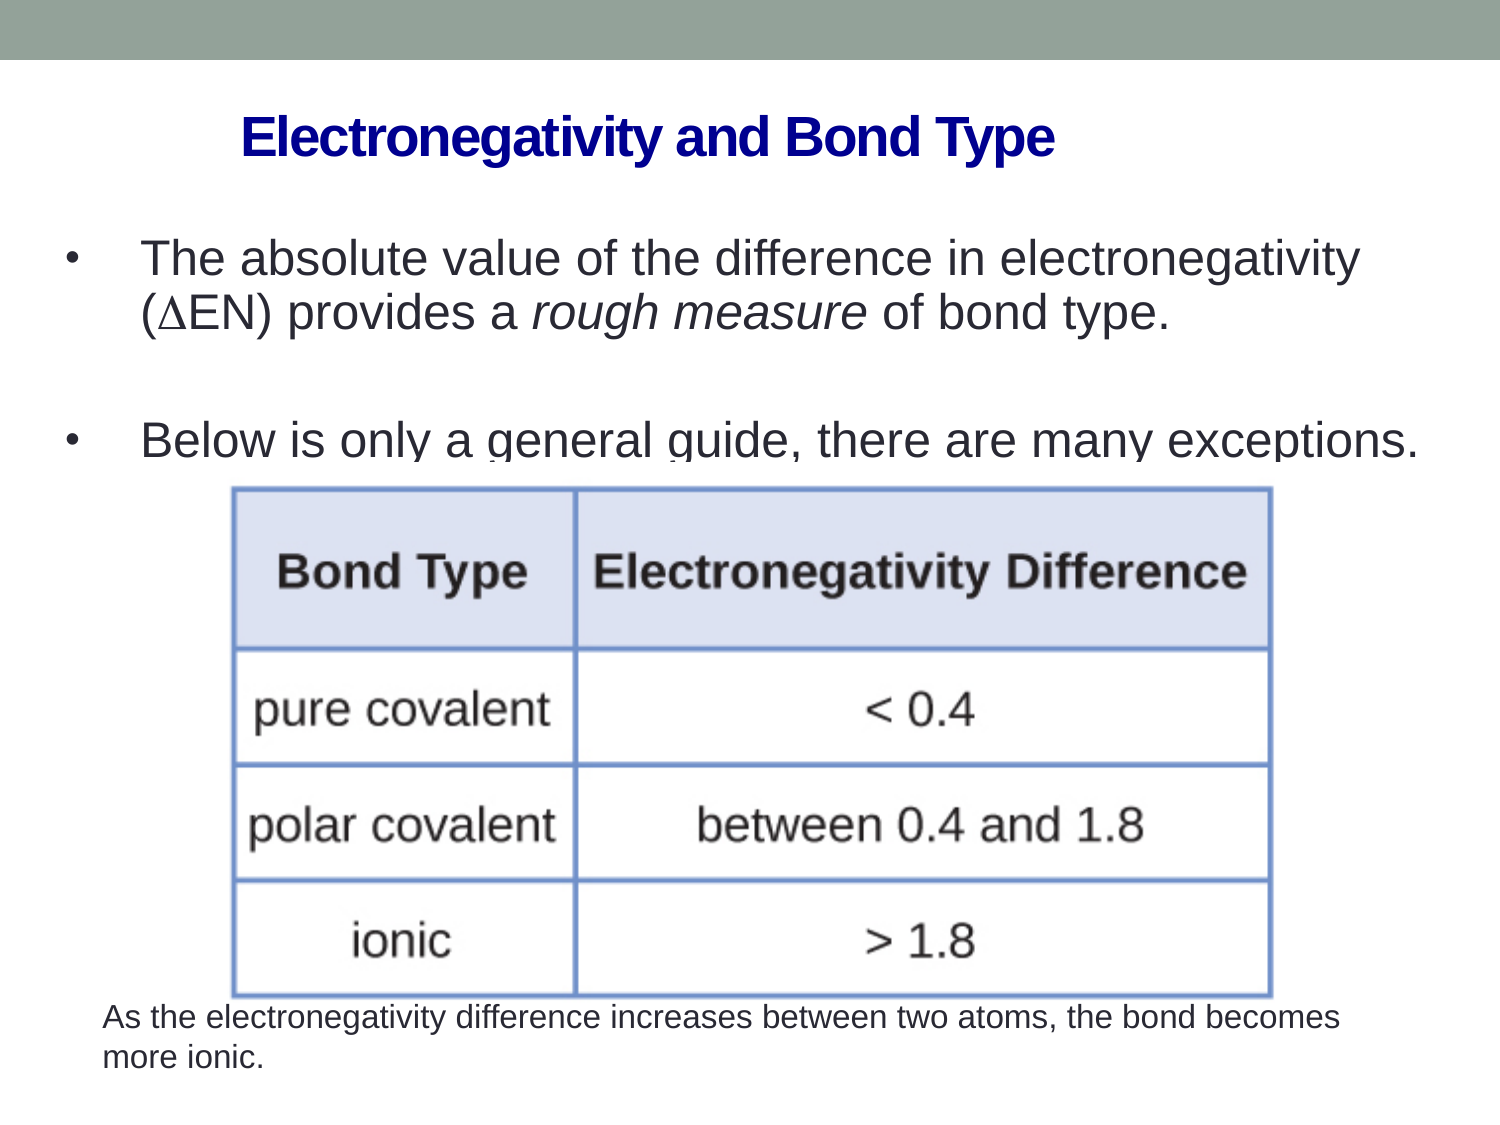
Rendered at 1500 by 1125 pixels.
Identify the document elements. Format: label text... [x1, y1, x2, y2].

text_box As the electronegativity difference increases between two atoms, the bond becomes more ionic. [87, 987, 1411, 1125]
list The absolute value of the difference in electronegativity (DEN) provides a rough measure of bond type. Below is only a general guide, there are many exceptions. [50, 224, 1450, 688]
title Electronegativity and Bond Type [225, 91, 1300, 175]
picture [212, 462, 1283, 1026]
